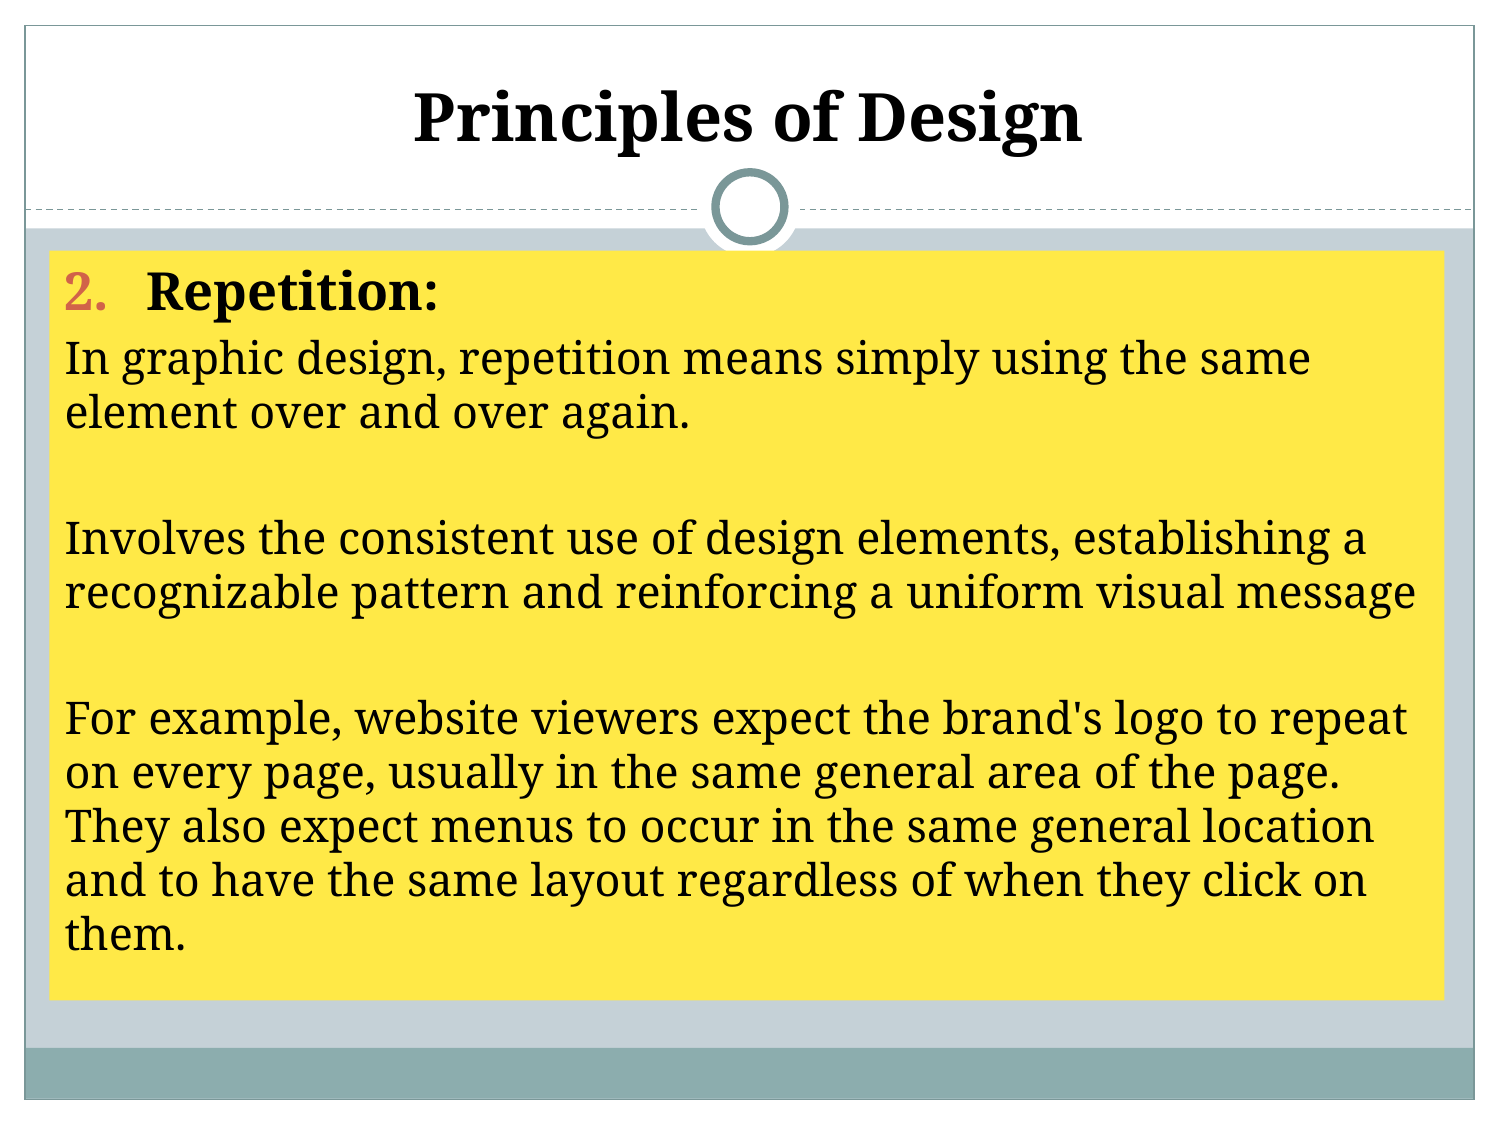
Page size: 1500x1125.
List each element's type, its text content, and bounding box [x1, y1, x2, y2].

list Repetition: In graphic design, repetition means simply using the same element over and over again. Involves the consistent use of design elements, establishing a recognizable pattern and reinforcing a uniform visual message For example, website viewers expect the brand's logo to repeat on every page, usually in the same general area of the page. They also expect menus to occur in the same general location and to have the same layout regardless of when they click on them. [49, 250, 1445, 1001]
title Principles of Design [49, 37, 1450, 162]
